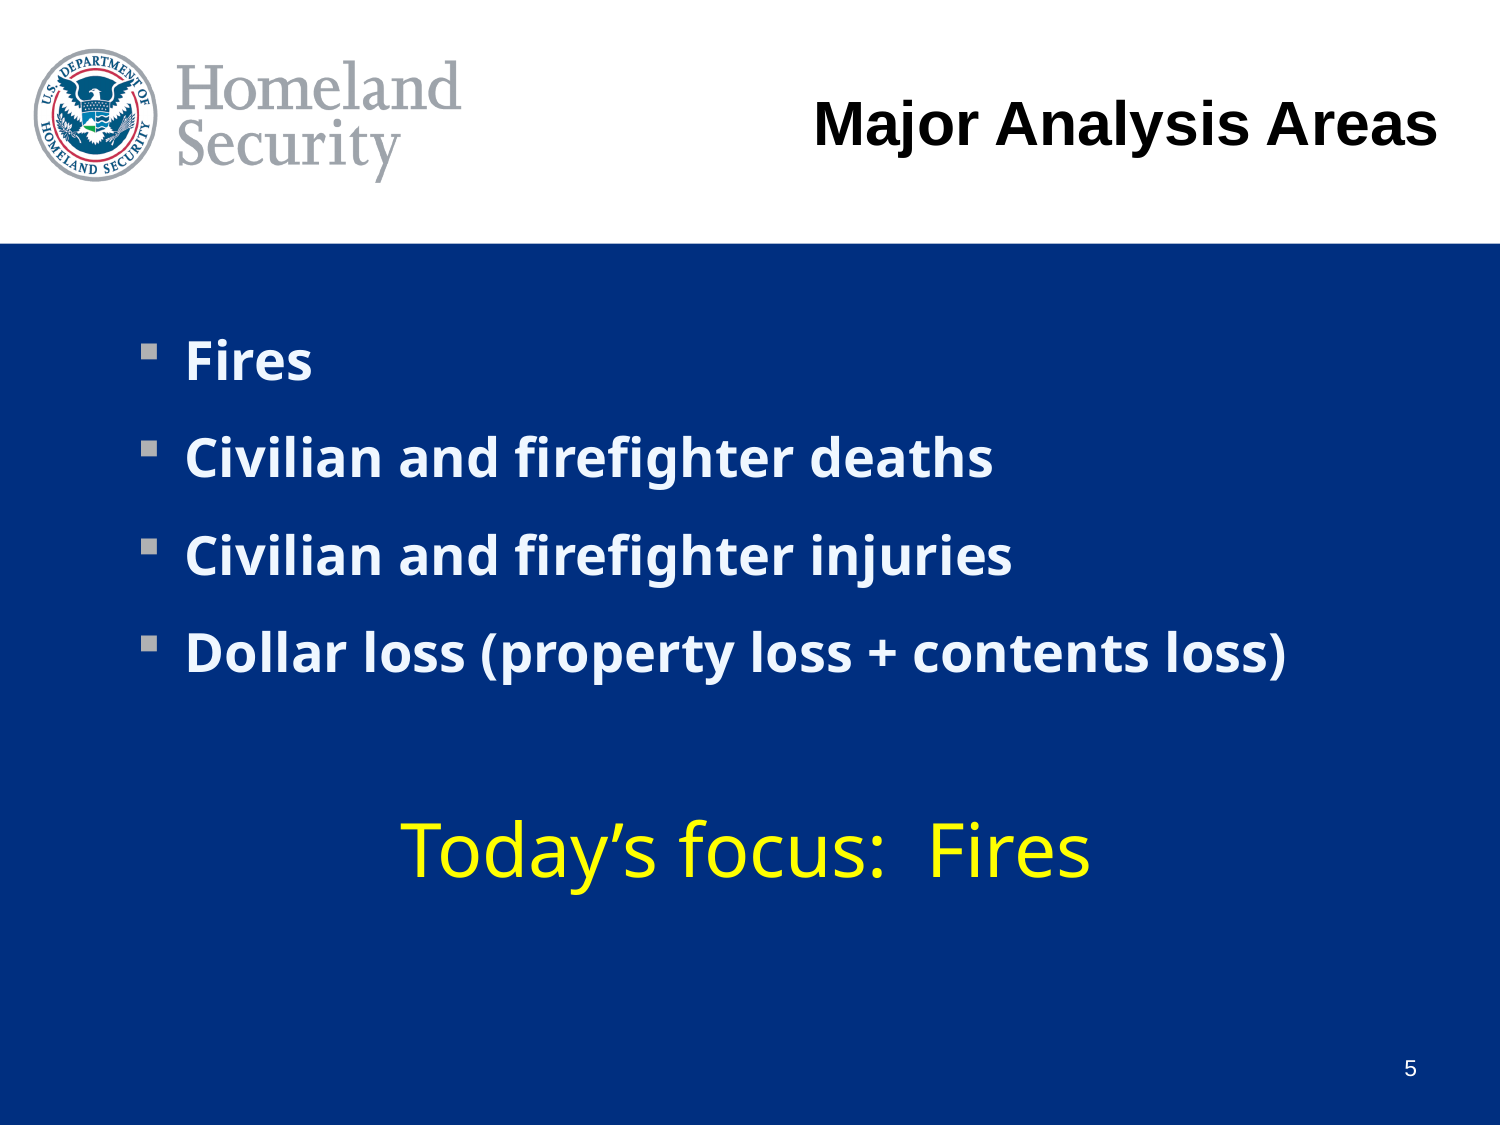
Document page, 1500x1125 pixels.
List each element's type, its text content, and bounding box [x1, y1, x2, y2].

slide_number 5 [1396, 1045, 1465, 1089]
picture [25, 43, 53, 188]
title Major Analysis Areas [53, 17, 1441, 223]
text_box Today’s focus: Fires [265, 794, 1228, 900]
list Fires Civilian and firefighter deaths Civilian and firefighter injuries Dollar loss (property loss + contents loss) [121, 318, 1396, 1089]
